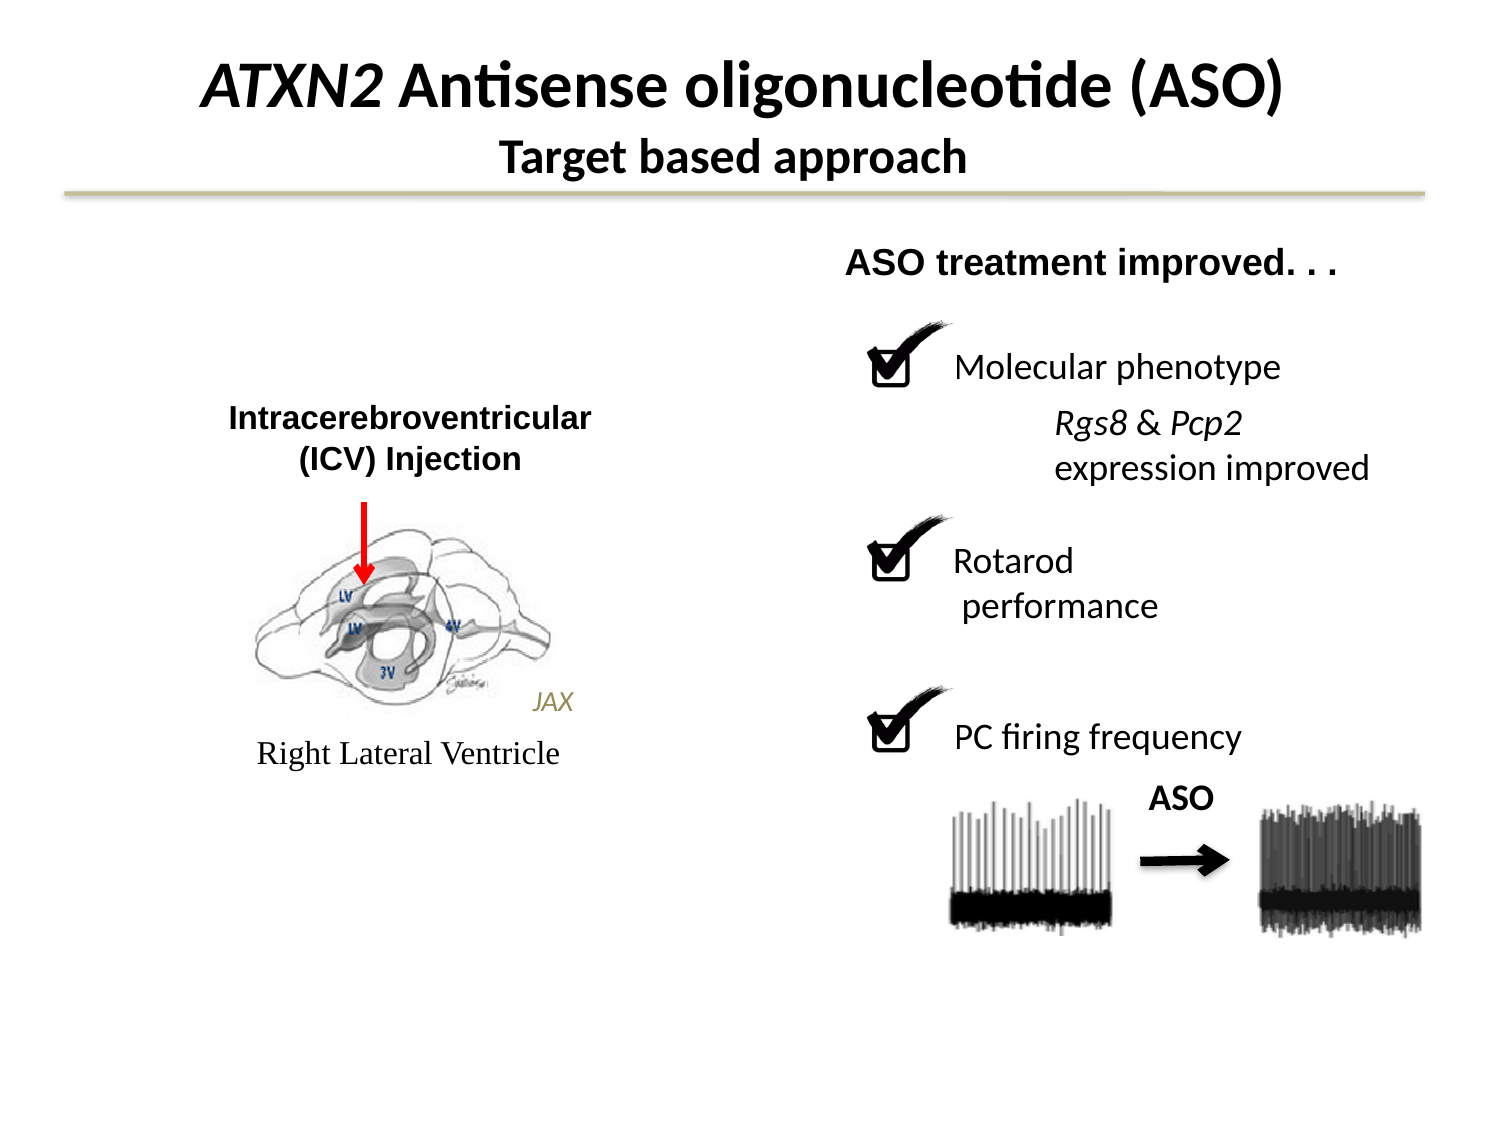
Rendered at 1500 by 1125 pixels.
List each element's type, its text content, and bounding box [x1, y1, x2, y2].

text_box Rgs8 & Pcp2 expression improved [1039, 391, 1430, 496]
text_box ATXN2 Antisense oligonucleotide (ASO) [12, 0, 1475, 163]
picture [1255, 791, 1426, 948]
text_box ASO [1133, 765, 1230, 826]
picture [864, 311, 958, 390]
text_box PC firing frequency [956, 704, 1258, 765]
text_box Target based approach [484, 116, 984, 191]
text_box Rotarod performance [938, 528, 1174, 634]
picture [947, 795, 1119, 936]
picture [864, 506, 958, 585]
picture [864, 677, 958, 756]
text_box Molecular phenotype [961, 334, 1297, 395]
text_box ASO treatment improved. . . [829, 230, 1354, 290]
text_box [183, 389, 636, 780]
